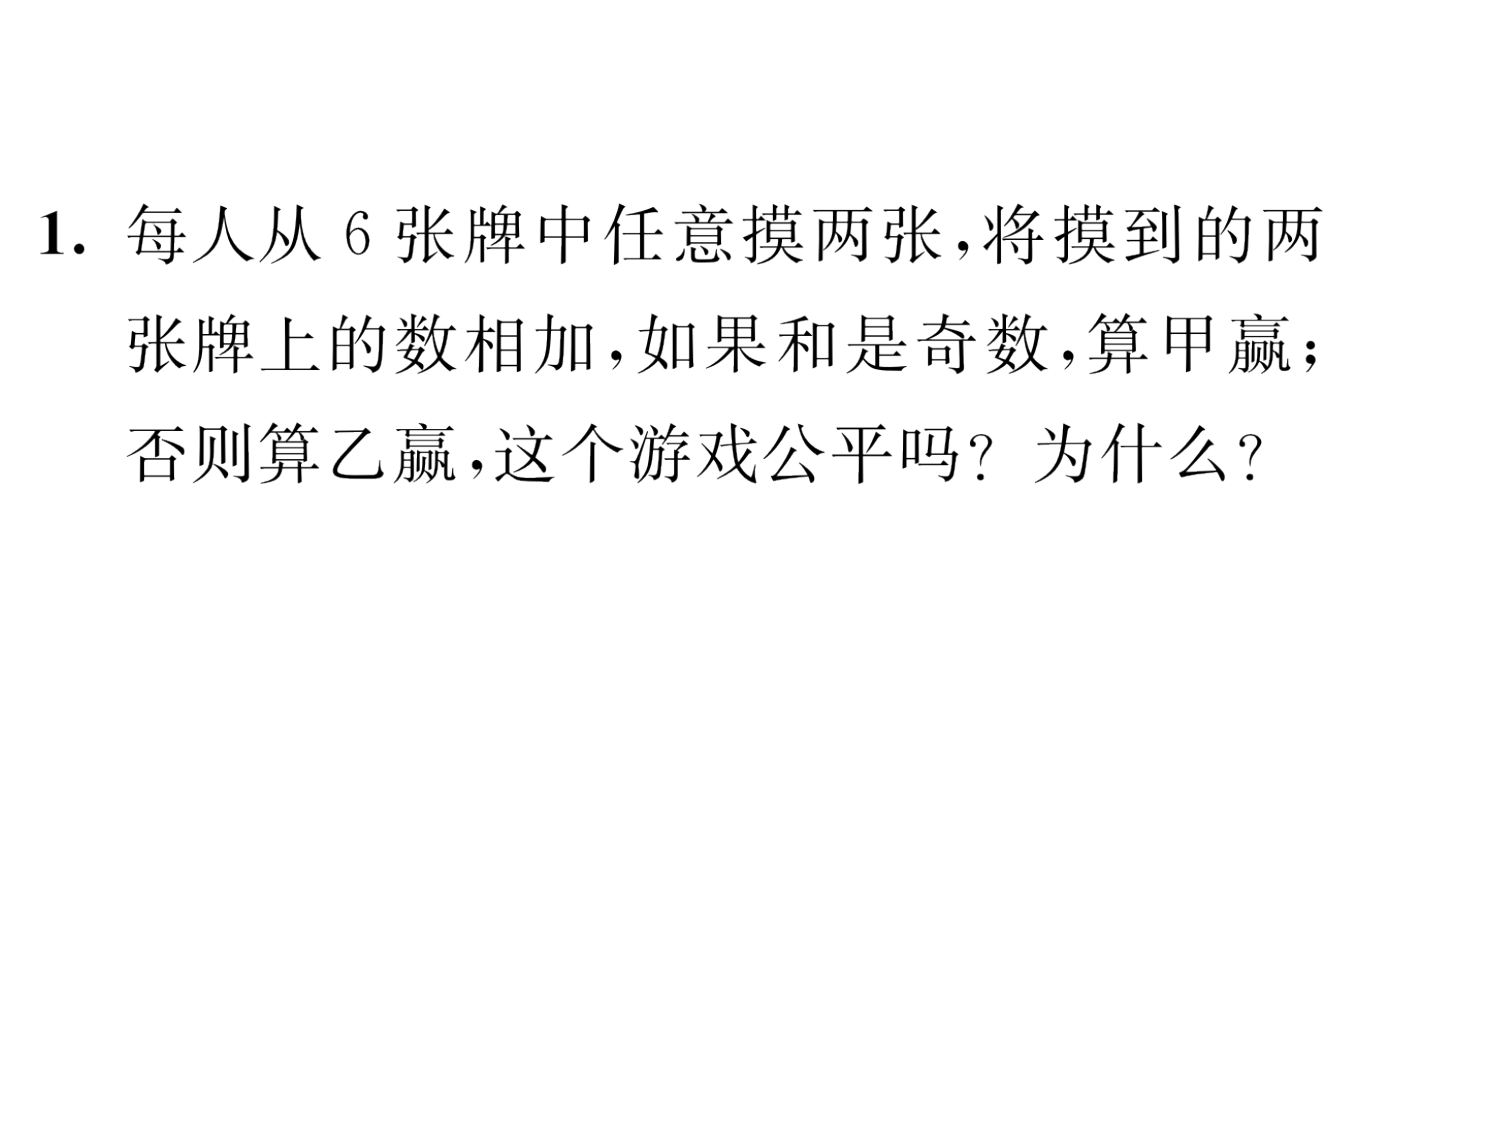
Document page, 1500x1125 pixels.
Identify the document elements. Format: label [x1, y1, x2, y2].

picture [35, 177, 1453, 835]
